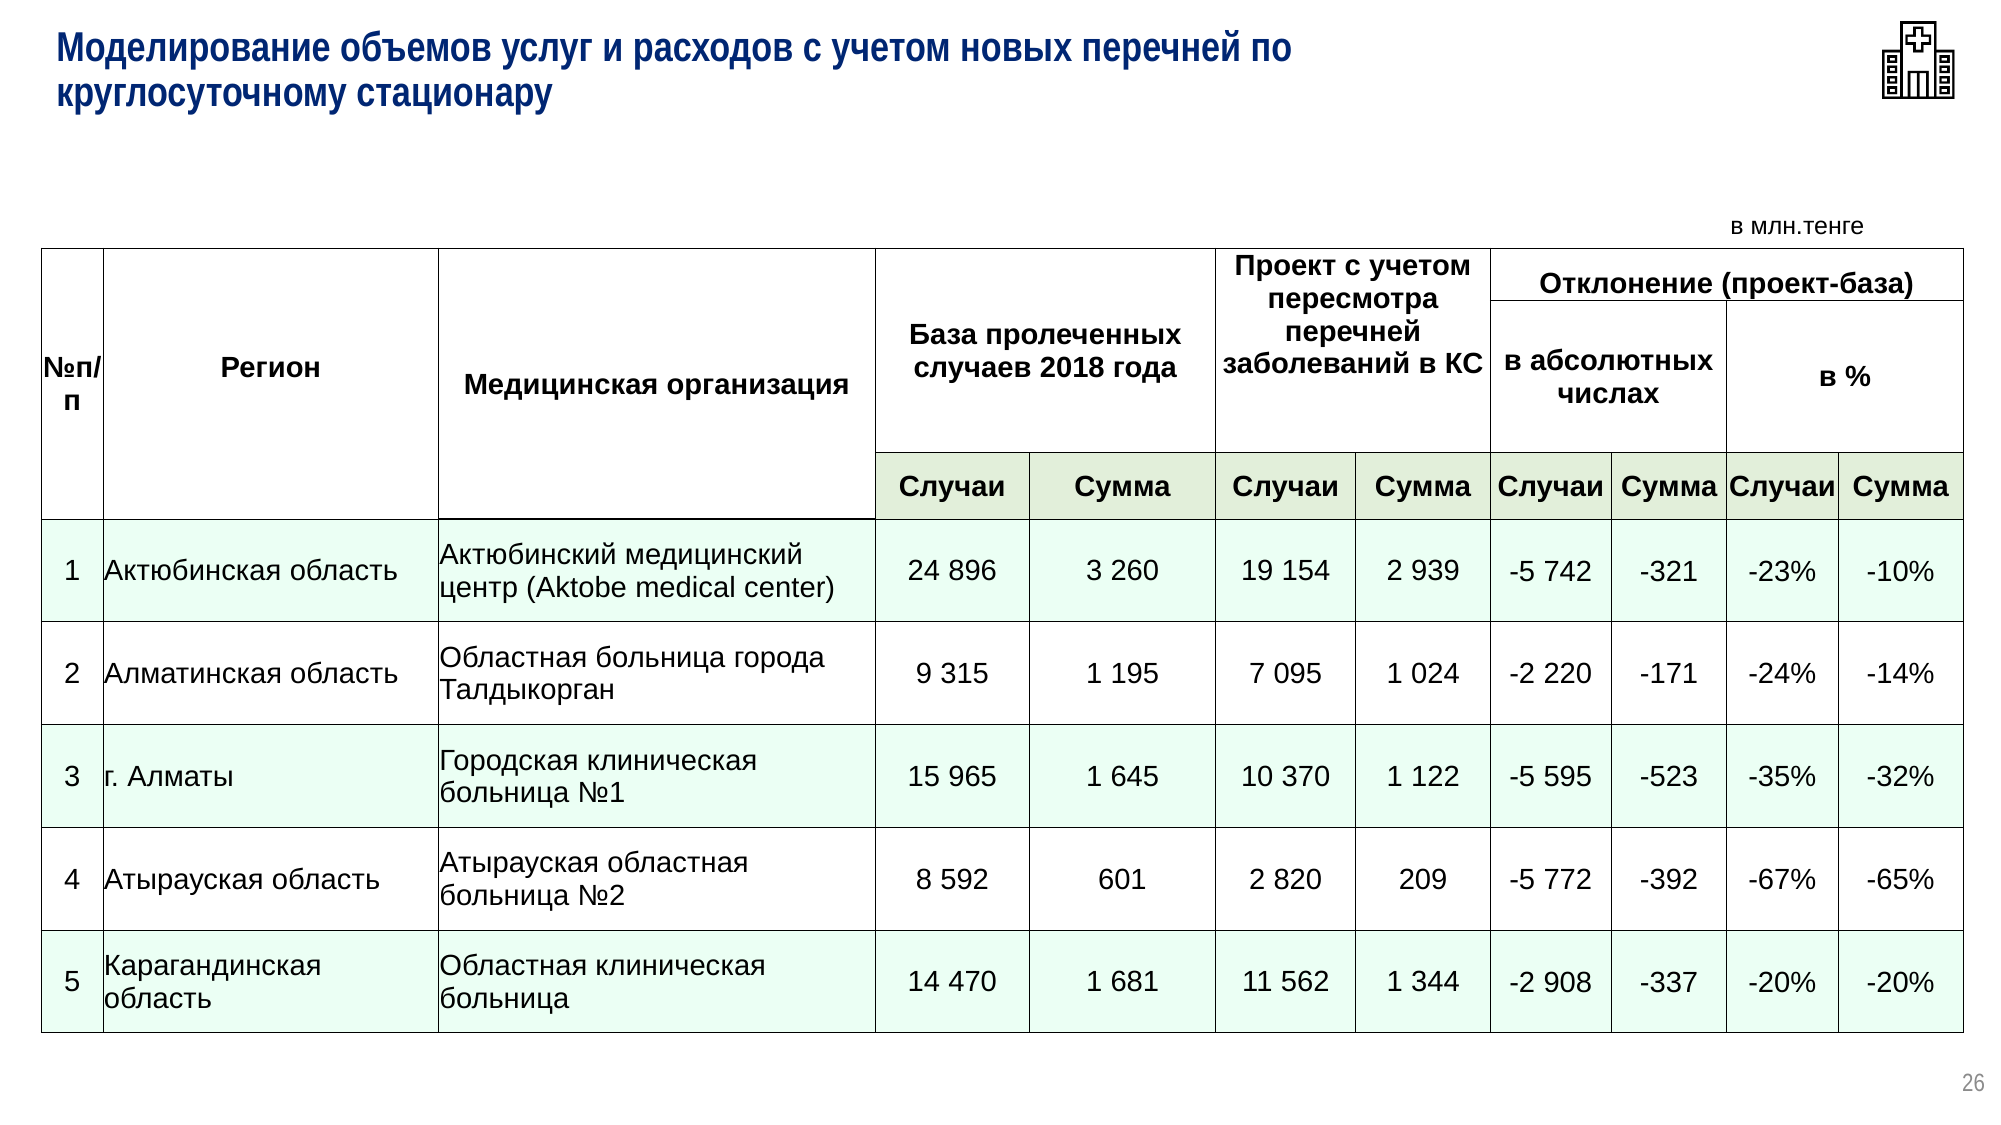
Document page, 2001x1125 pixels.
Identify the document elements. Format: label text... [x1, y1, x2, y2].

table_cell Сумма [1612, 453, 1726, 519]
table_cell Областная клиническая больница [439, 931, 875, 1032]
table_cell -32% [1839, 725, 1963, 827]
table_cell Случаи [1727, 453, 1838, 519]
table_cell Актюбинский медицинский центр (Aktobe medical center) [439, 520, 875, 621]
table_cell 11 562 [1216, 931, 1355, 1032]
table_cell Карагандинская область [104, 931, 438, 1032]
table_cell Атырауская область [104, 828, 438, 930]
table_cell Областная больница города Талдыкорган [439, 622, 875, 724]
table_cell в % [1727, 301, 1963, 452]
table_header Проект с учетом пересмотра перечней заболеваний в КС [1216, 249, 1490, 452]
table_cell 19 154 [1216, 520, 1355, 621]
table_cell Атырауская областная больница №2 [439, 828, 875, 930]
table_cell -2 908 [1491, 931, 1611, 1032]
table_cell г. Алматы [104, 725, 438, 827]
table_cell 1 [42, 520, 103, 621]
table_cell -392 [1612, 828, 1726, 930]
table_cell 209 [1356, 828, 1490, 930]
table_cell 14 470 [876, 931, 1029, 1032]
table_cell 1 195 [1030, 622, 1215, 724]
table_cell -5 742 [1491, 520, 1611, 621]
table_header №п/п [42, 249, 103, 519]
table_cell Случаи [1491, 453, 1611, 519]
table_cell Городская клиническая больница №1 [439, 725, 875, 827]
table_header Медицинская организация [439, 249, 875, 518]
table_cell -20% [1727, 931, 1838, 1032]
table_cell 7 095 [1216, 622, 1355, 724]
table_cell Случаи [1216, 453, 1355, 519]
table_cell 1 122 [1356, 725, 1490, 827]
table_cell 4 [42, 828, 103, 930]
table_cell -321 [1612, 520, 1726, 621]
table_cell 2 [42, 622, 103, 724]
table_cell 9 315 [876, 622, 1029, 724]
table_cell 24 896 [876, 520, 1029, 621]
table_cell -67% [1727, 828, 1838, 930]
table_cell Случаи [876, 453, 1029, 519]
table_cell -35% [1727, 725, 1838, 827]
table_cell -2 220 [1491, 622, 1611, 724]
table_cell -5 595 [1491, 725, 1611, 827]
table_cell 1 681 [1030, 931, 1215, 1032]
table_header База пролеченных случаев 2018 года [876, 249, 1215, 452]
table_cell 2 939 [1356, 520, 1490, 621]
table_header Отклонение (проект-база) [1491, 249, 1963, 300]
text_box 26 [1549, 1051, 2000, 1112]
table_cell -171 [1612, 622, 1726, 724]
table_header Регион [104, 249, 438, 519]
table_cell Сумма [1839, 453, 1963, 519]
table_cell 5 [42, 931, 103, 1032]
table_cell 2 820 [1216, 828, 1355, 930]
table_cell -523 [1612, 725, 1726, 827]
table_cell Сумма [1030, 453, 1215, 519]
text_box в млн.тенге [1715, 202, 2000, 248]
table_cell 10 370 [1216, 725, 1355, 827]
table_cell 1 024 [1356, 622, 1490, 724]
table_cell 3 260 [1030, 520, 1215, 621]
title Моделирование объемов услуг и расходов с учетом новых перечней по круглосуточному стационару [41, 41, 1468, 100]
picture [1879, 21, 1957, 99]
table_cell -10% [1839, 520, 1963, 621]
table_cell 1 645 [1030, 725, 1215, 827]
table_cell 3 [42, 725, 103, 827]
table_cell Актюбинская область [104, 520, 438, 621]
table_cell -337 [1612, 931, 1726, 1032]
table_cell 601 [1030, 828, 1215, 930]
table_cell Алматинская область [104, 622, 438, 724]
table_cell 1 344 [1356, 931, 1490, 1032]
table_cell -24% [1727, 622, 1838, 724]
table_cell 15 965 [876, 725, 1029, 827]
table_cell -14% [1839, 622, 1963, 724]
table_cell -23% [1727, 520, 1838, 621]
table_cell Сумма [1356, 453, 1490, 519]
table_cell -5 772 [1491, 828, 1611, 930]
table_cell -65% [1839, 828, 1963, 930]
table_cell -20% [1839, 931, 1963, 1032]
table_cell в абсолютных числах [1491, 301, 1726, 452]
table_cell 8 592 [876, 828, 1029, 930]
